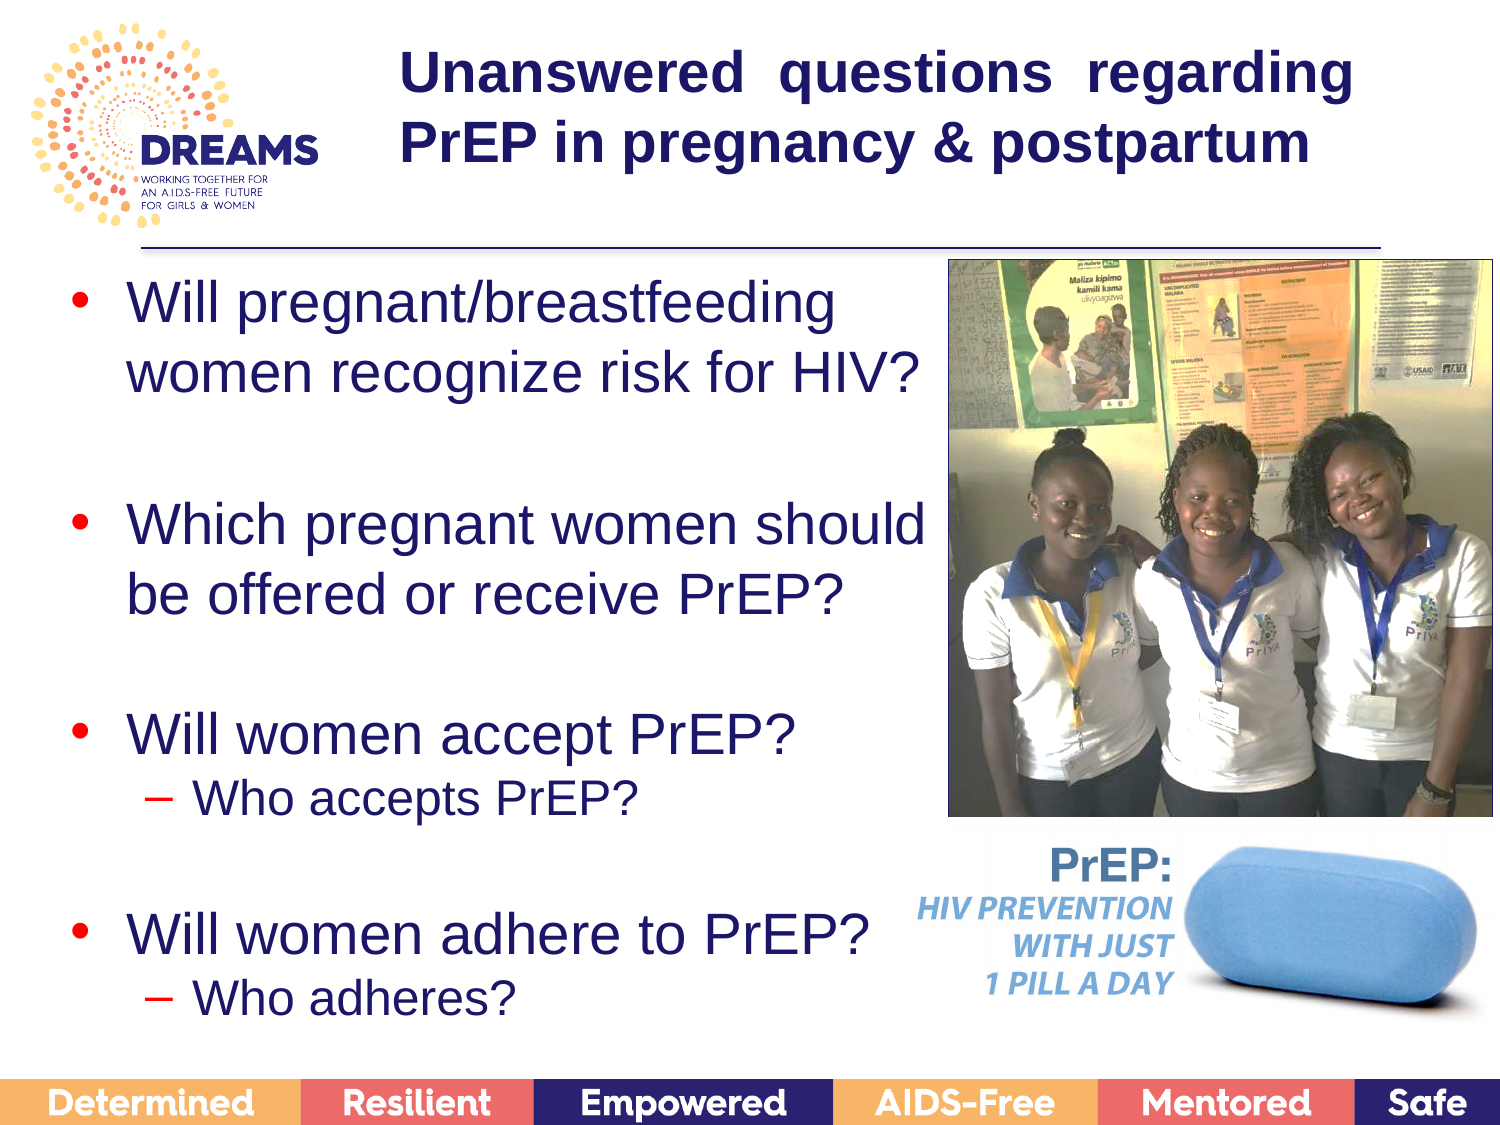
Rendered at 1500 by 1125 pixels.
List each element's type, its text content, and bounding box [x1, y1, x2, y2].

picture [0, 1079, 1500, 1125]
picture [31, 23, 318, 228]
list Will pregnant/breastfeeding women recognize risk for HIV? Which pregnant women should be offered or receive PrEP? Will women accept PrEP? Who accepts PrEP? Will women adhere to PrEP? Who adheres? [70, 264, 934, 986]
picture [899, 259, 1497, 1051]
title Unanswered questions regarding PrEP in pregnancy & postpartum [399, 33, 1356, 93]
